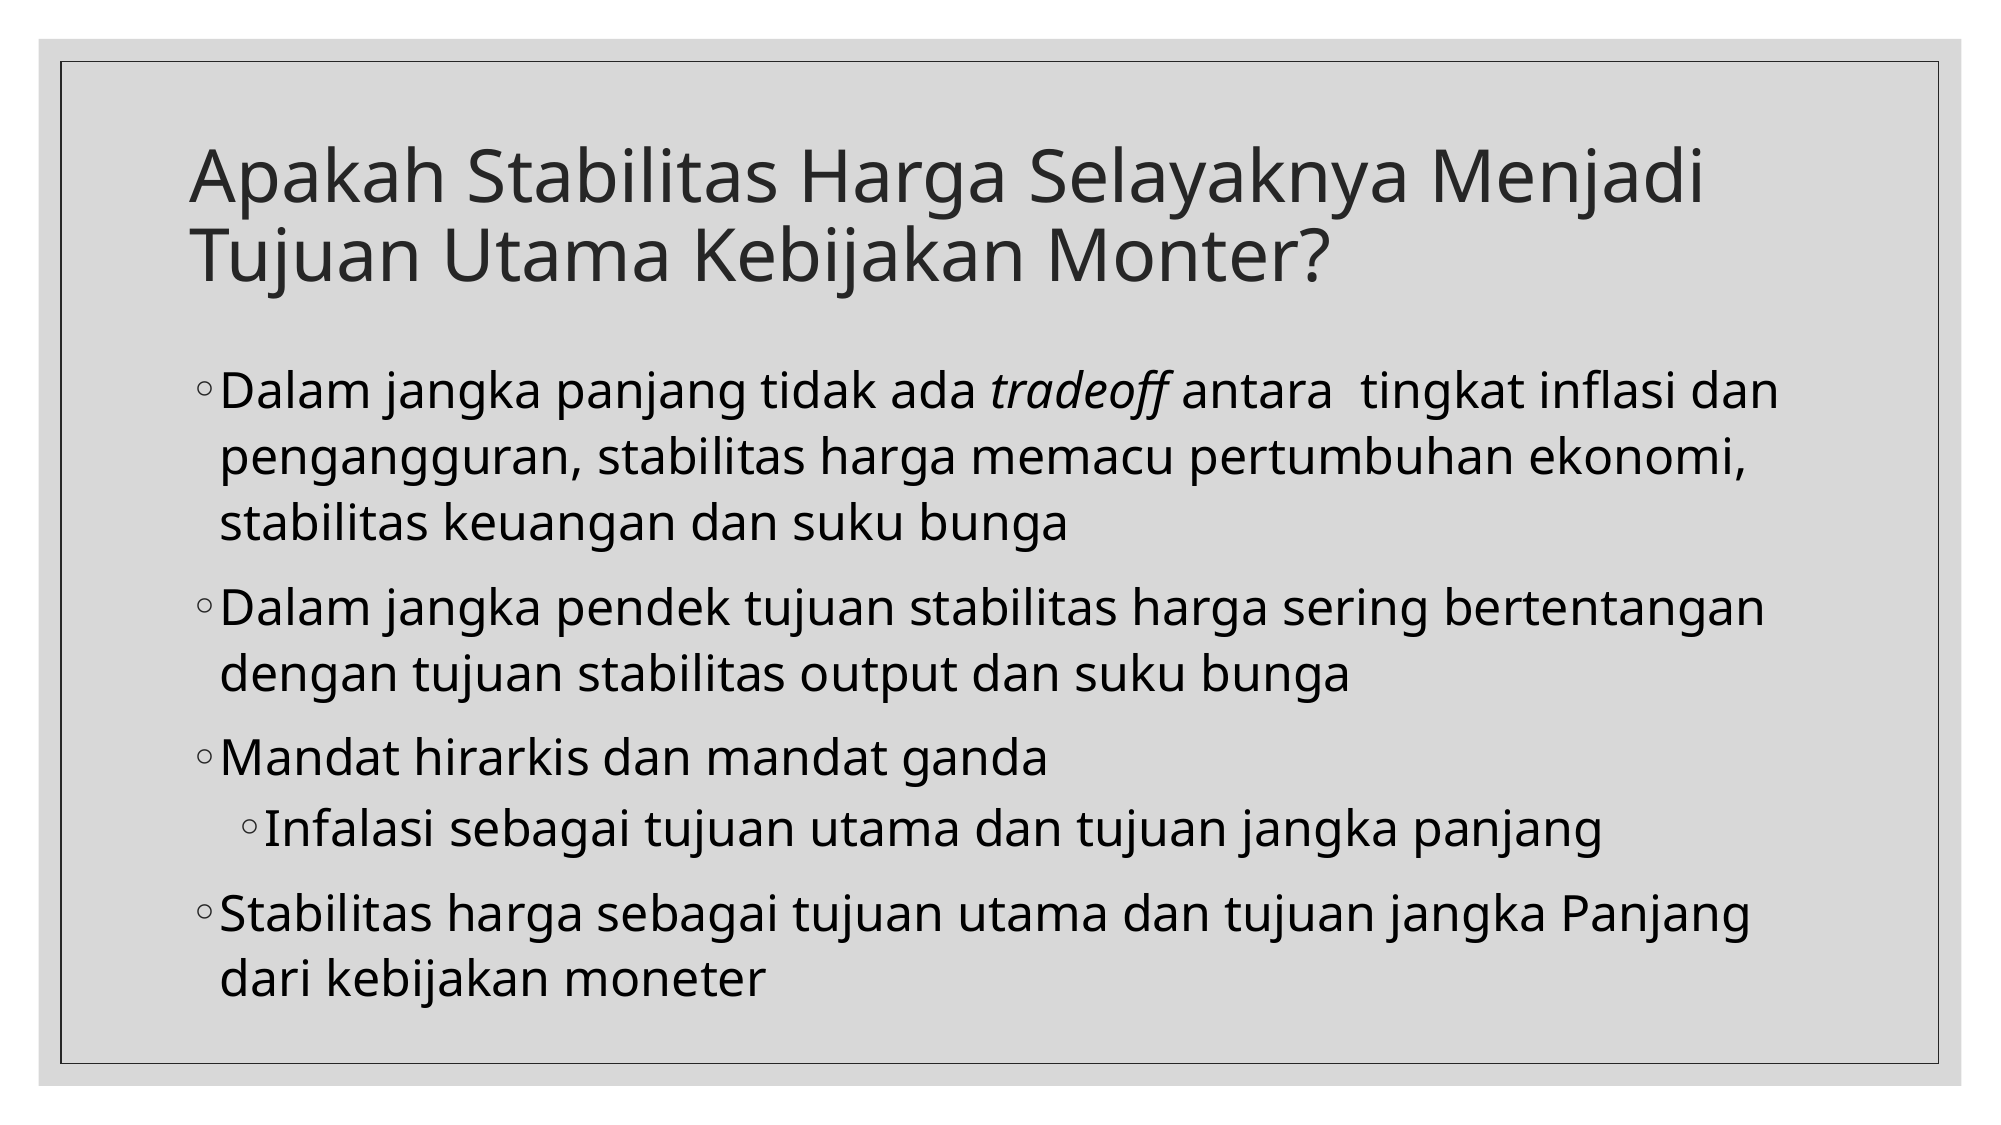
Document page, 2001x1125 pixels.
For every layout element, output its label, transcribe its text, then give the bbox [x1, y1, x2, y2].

list Dalam jangka panjang tidak ada tradeoff antara tingkat inflasi dan pengangguran, stabilitas harga memacu pertumbuhan ekonomi, stabilitas keuangan dan suku bunga Dalam jangka pendek tujuan stabilitas harga sering bertentangan dengan tujuan stabilitas output dan suku bunga Mandat hirarkis dan mandat ganda Infalasi sebagai tujuan utama dan tujuan jangka panjang Stabilitas harga sebagai tujuan utama dan tujuan jangka Panjang dari kebijakan moneter [174, 345, 1825, 977]
title Apakah Stabilitas Harga Selayaknya Menjadi Tujuan Utama Kebijakan Monter? [174, 105, 1825, 331]
